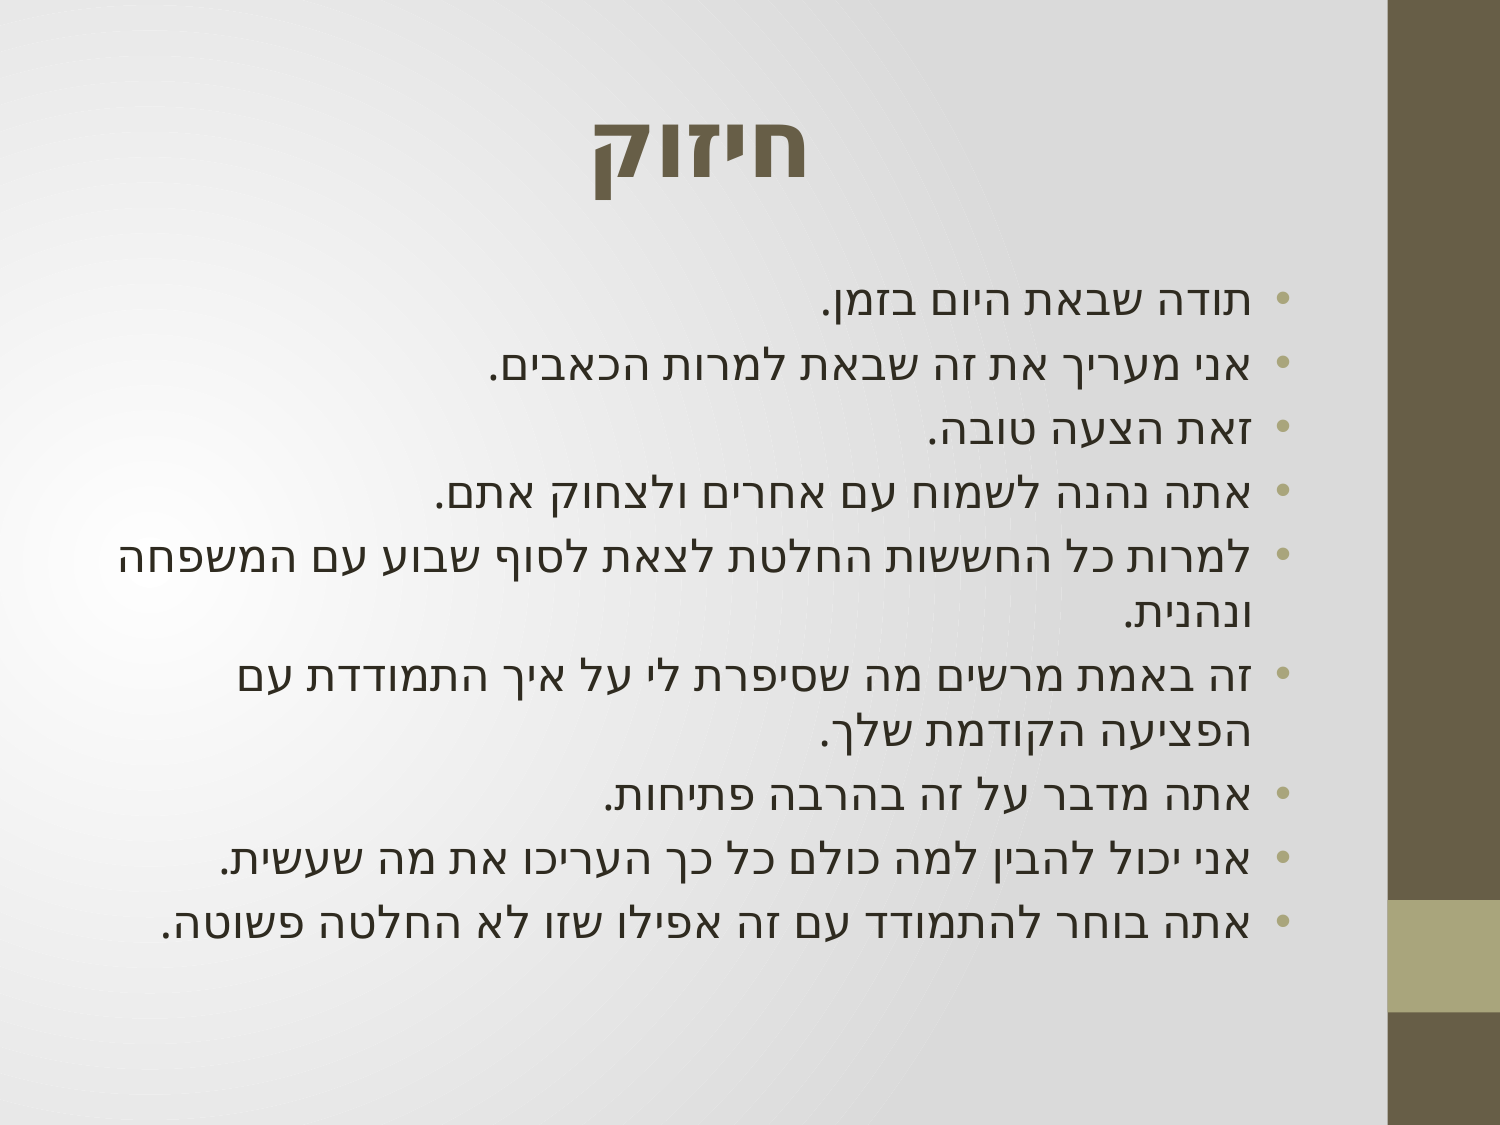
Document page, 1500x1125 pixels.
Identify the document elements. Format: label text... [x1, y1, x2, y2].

title חיזוק [75, 45, 1325, 233]
list תודה שבאת היום בזמן. אני מעריך את זה שבאת למרות הכאבים. זאת הצעה טובה. אתה נהנה לשמוח עם אחרים ולצחוק אתם. למרות כל החששות החלטת לצאת לסוף שבוע עם המשפחה ונהנית. זה באמת מרשים מה שסיפרת לי על איך התמודדת עם הפציעה הקודמת שלך. אתה מדבר על זה בהרבה פתיחות. אני יכול להבין למה כולם כל כך העריכו את מה שעשית. אתה בוחר להתמודד עם זה אפילו שזו לא החלטה פשוטה. [75, 262, 1325, 1050]
